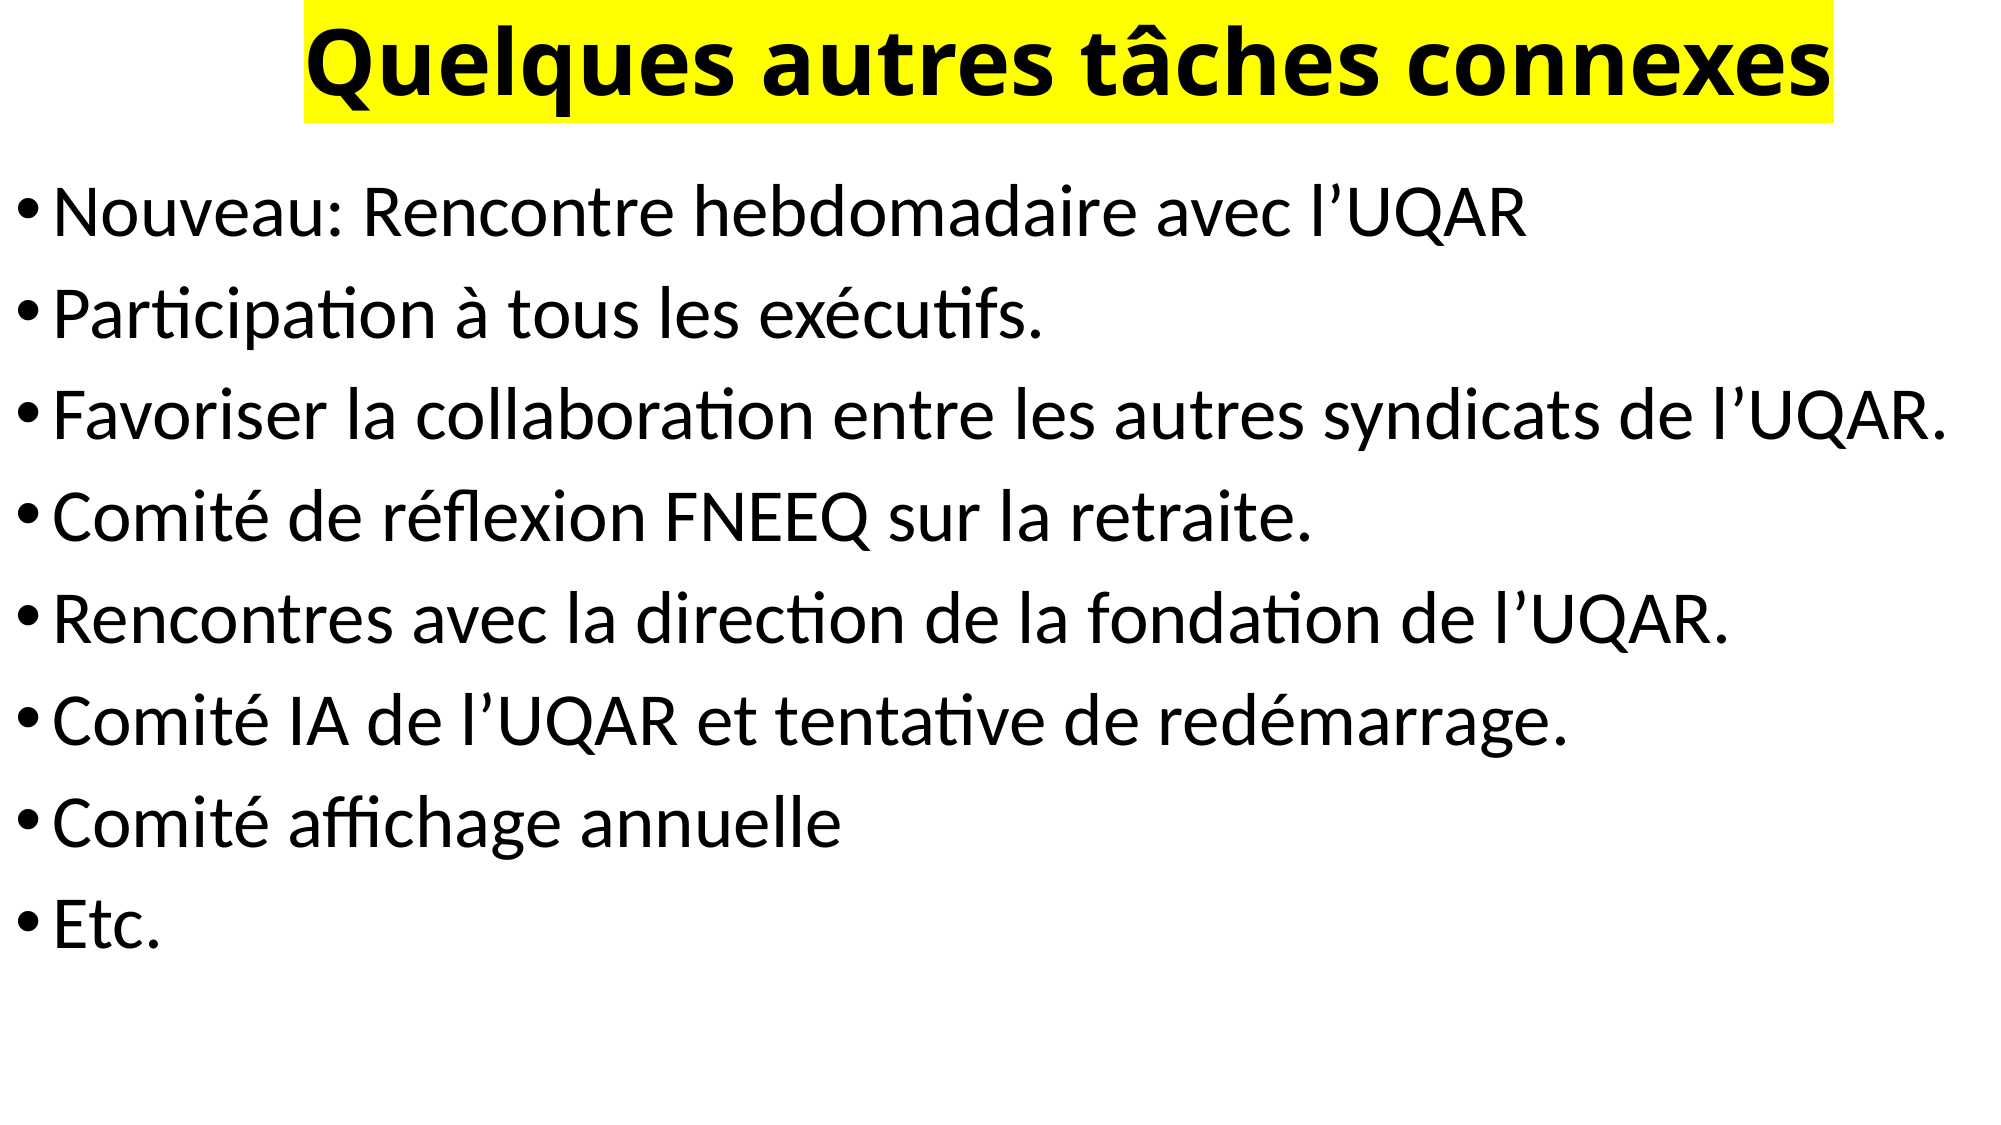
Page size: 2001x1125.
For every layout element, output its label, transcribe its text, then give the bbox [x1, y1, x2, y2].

title Quelques autres tâches connexes [138, 0, 2000, 133]
list Nouveau: Rencontre hebdomadaire avec l’UQAR Participation à tous les exécutifs. Favoriser la collaboration entre les autres syndicats de l’UQAR. Comité de réflexion FNEEQ sur la retraite. Rencontres avec la direction de la fondation de l’UQAR. Comité IA de l’UQAR et tentative de redémarrage. Comité affichage annuelle Etc. [0, 163, 2000, 1125]
